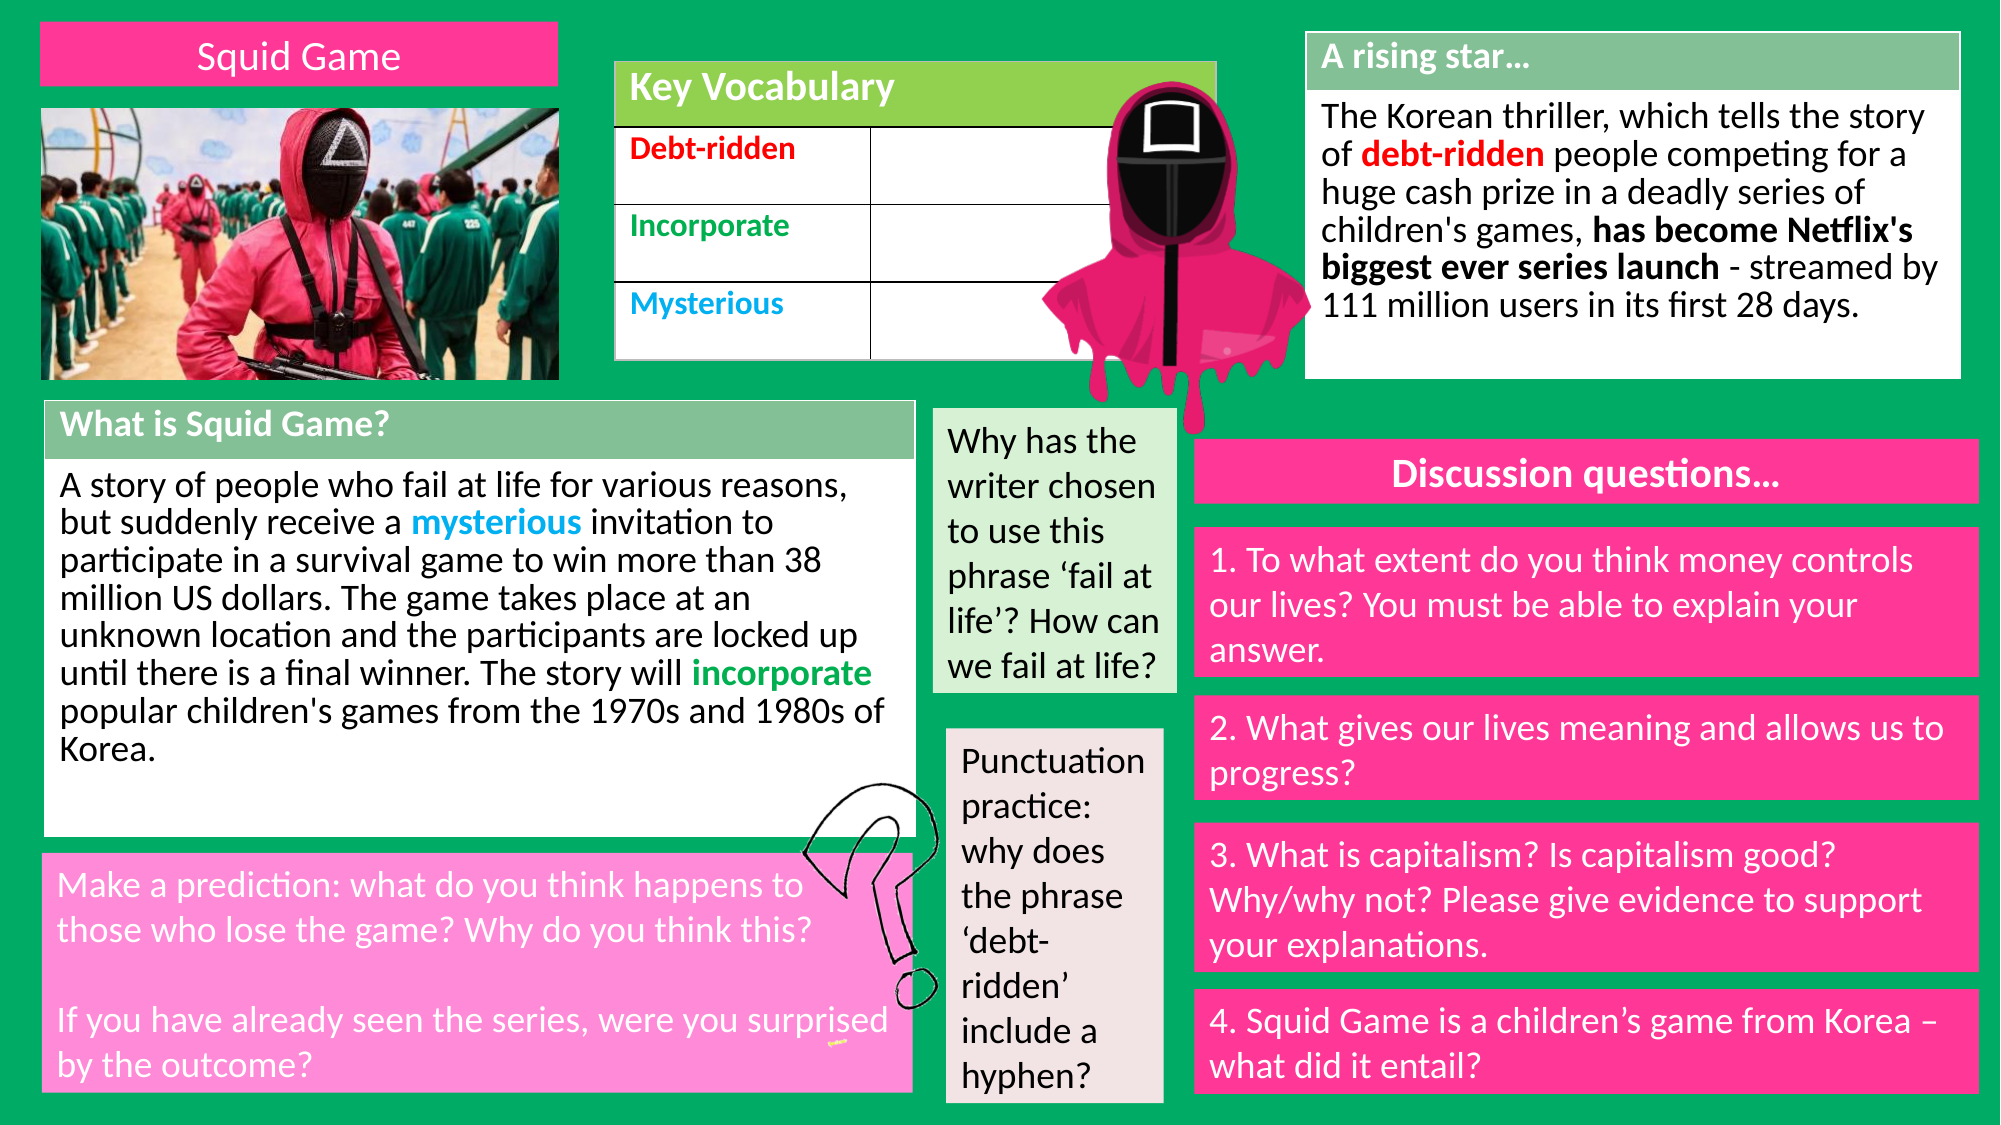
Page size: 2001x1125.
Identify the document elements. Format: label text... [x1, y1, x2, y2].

text_box 4. Squid Game is a children’s game from Korea – what did it entail? [1194, 989, 1979, 1094]
table_cell [871, 128, 1029, 204]
text_box Squid Game [40, 21, 559, 87]
picture [776, 766, 954, 1051]
picture [41, 108, 559, 380]
text_box 2. What gives our lives meaning and allows us to progress? [1194, 695, 1979, 800]
text_box 1. To what extent do you think money controls our lives? You must be able to explain your answer. [1194, 527, 1979, 677]
table_cell Incorporate [616, 205, 870, 281]
table_header A rising star… [1307, 33, 1959, 90]
text_box Discussion questions… [1194, 438, 1979, 504]
text_box Make a prediction: what do you think happens to those who lose the game? Why do you think this? If you have already seen the series, were you surprised by the outcome? [41, 852, 913, 1093]
picture [1029, 52, 1325, 458]
table_cell Mysterious [616, 283, 870, 359]
text_box Why has the writer chosen to use this phrase ‘fail at life’? How can we fail at life? [932, 408, 1177, 693]
table_cell Debt-ridden [616, 128, 870, 204]
table_header What is Squid Game? [45, 401, 914, 459]
table_header Key Vocabulary [616, 62, 1029, 126]
table_cell A story of people who fail at life for various reasons, but suddenly receive a mysterious invitation to participate in a survival game to win more than 38 million US dollars. The game takes place at an unknown location and the participants are locked up until there is a final winner. The story will incorporate popular children's games from the 1970s and 1980s of Korea. [45, 464, 914, 836]
table_cell [871, 205, 1029, 281]
text_box Punctuation practice: why does the phrase ‘debt-ridden’ include a hyphen? [946, 728, 1164, 1104]
table_cell [871, 283, 1029, 359]
text_box 3. What is capitalism? Is capitalism good? Why/why not? Please give evidence to support your explanations. [1194, 822, 1979, 973]
table_cell The Korean thriller, which tells the story of debt-ridden people competing for a huge cash prize in a deadly series of children's games, has become Netflix's biggest ever series launch - streamed by 111 million users in its first 28 days. [1325, 96, 1959, 377]
